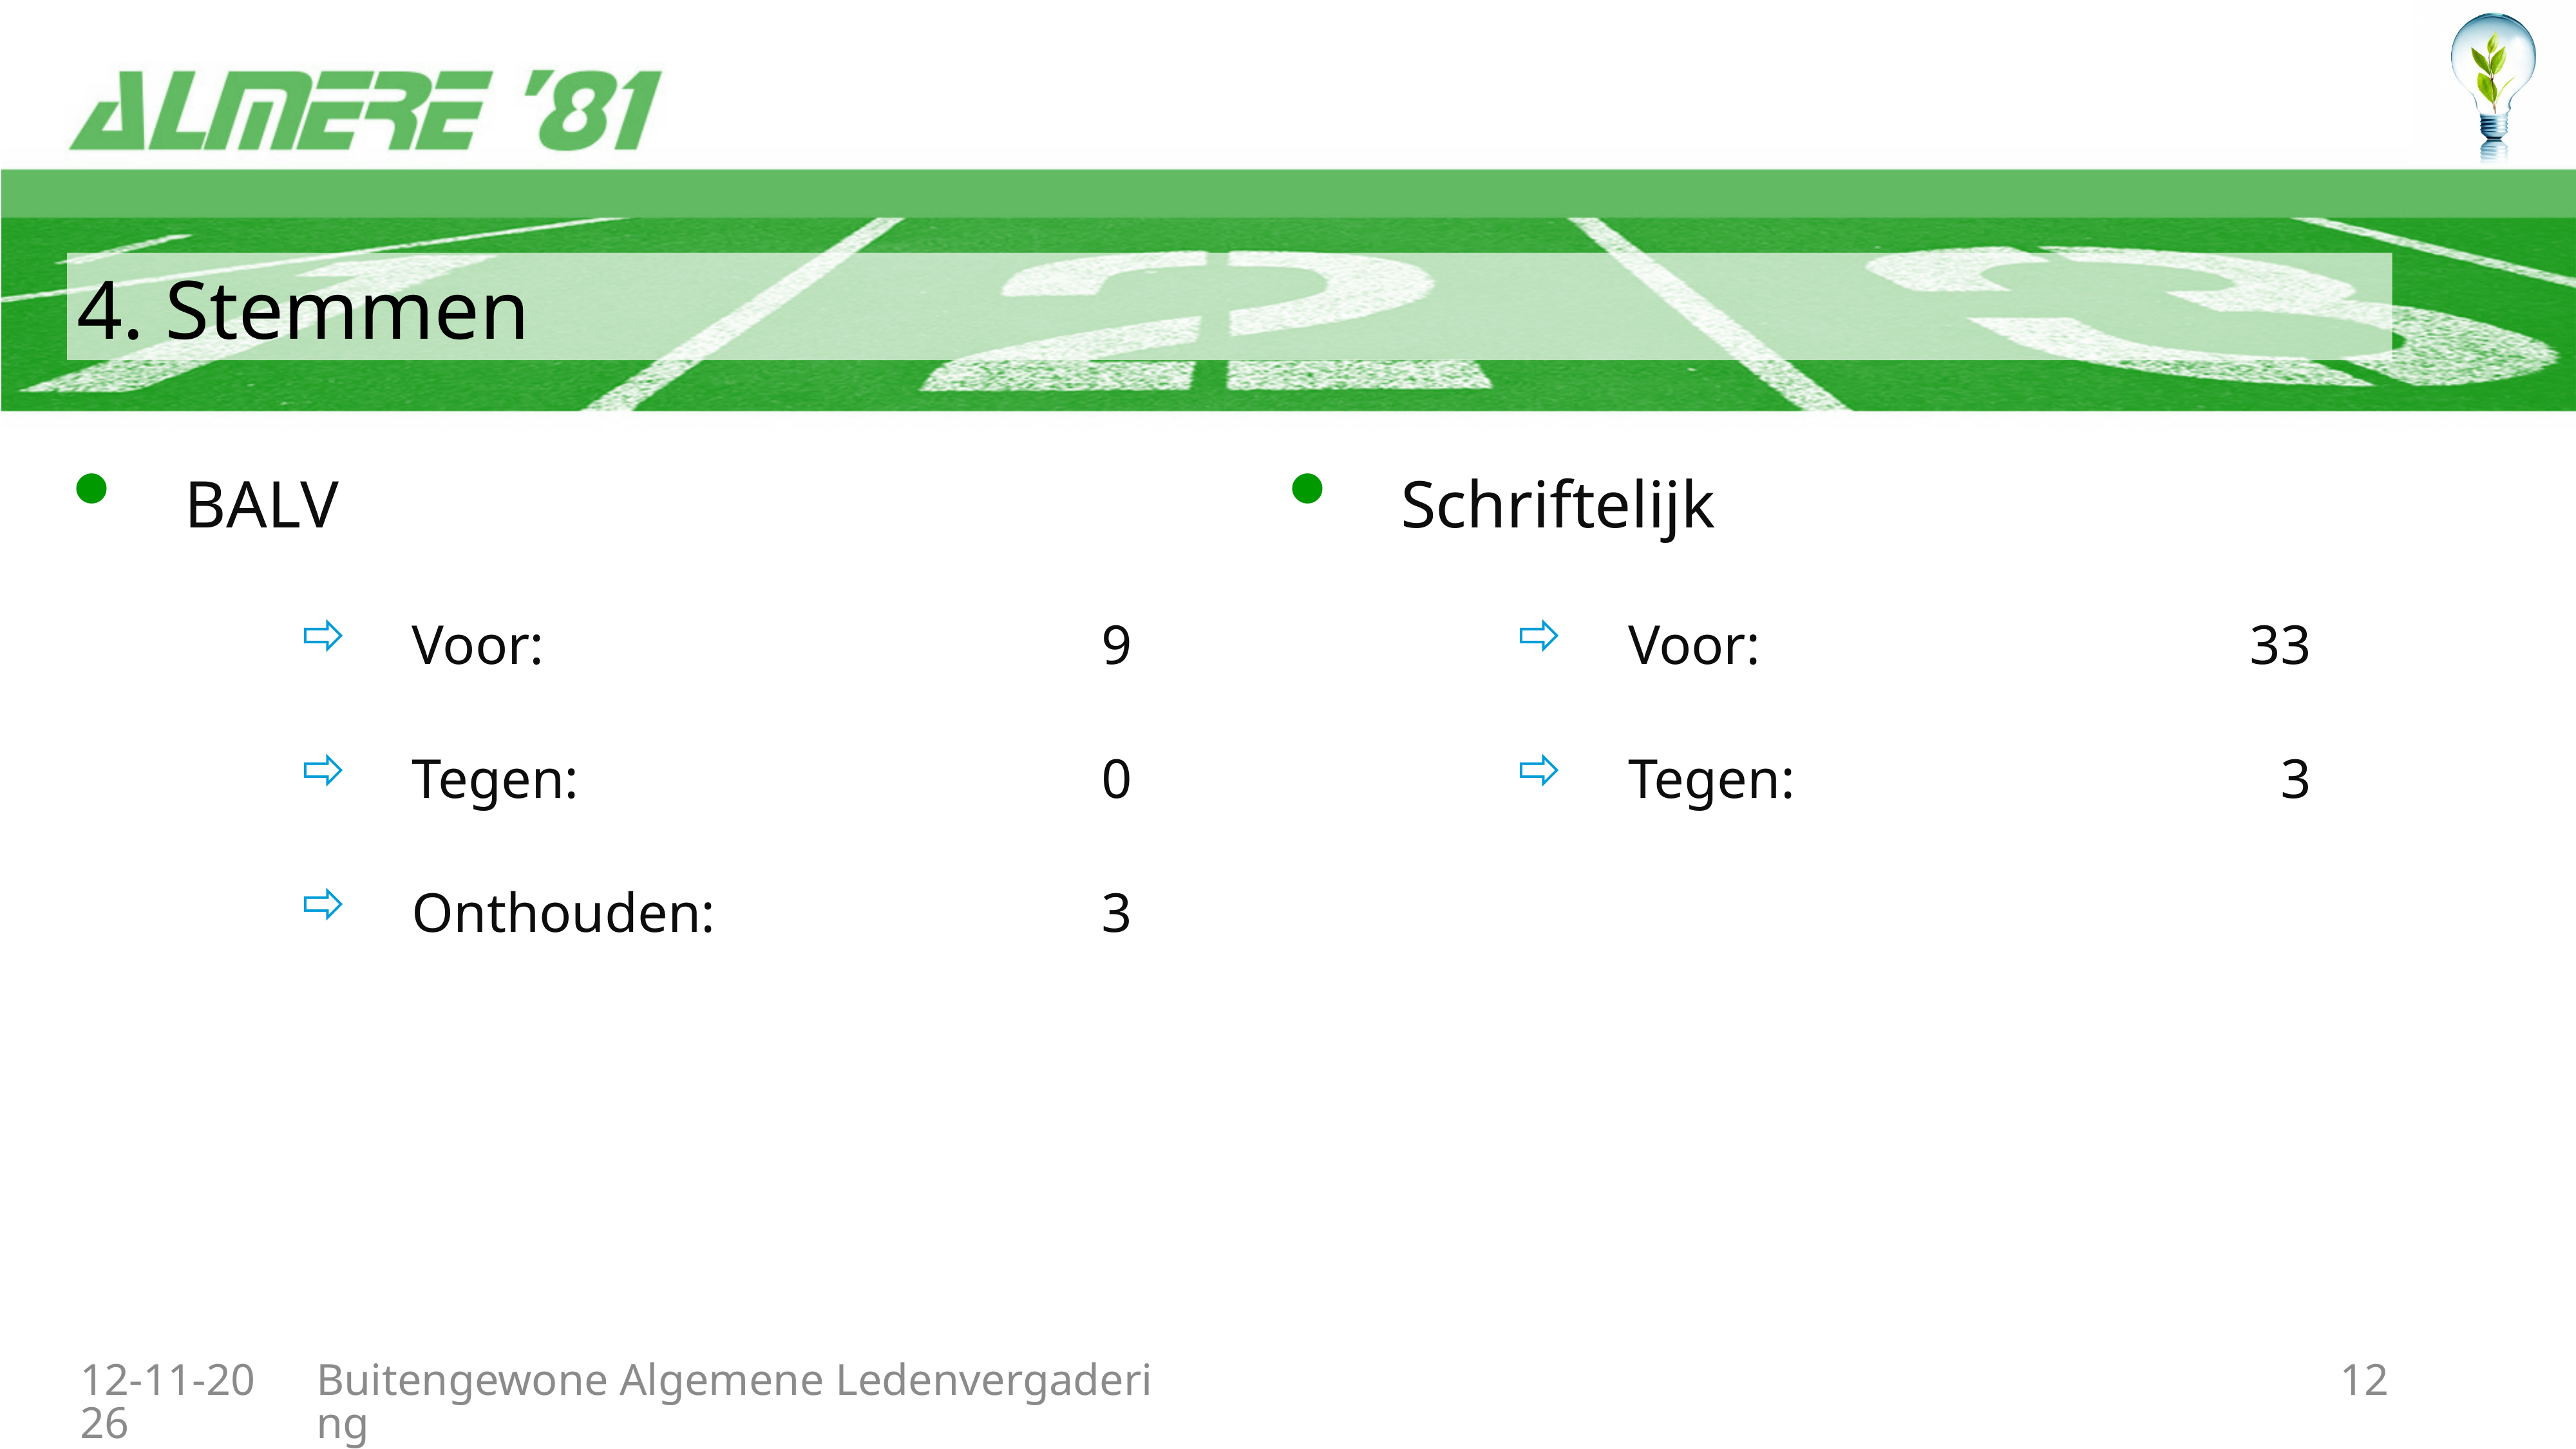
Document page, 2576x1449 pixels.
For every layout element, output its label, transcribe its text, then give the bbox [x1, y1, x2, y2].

slide_number 12 [1819, 1343, 2399, 1421]
picture [2412, 0, 2576, 165]
list Schriftelijk Voor: 33 Tegen: 3 [1282, 457, 2393, 1303]
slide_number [70, 1343, 284, 1421]
footer Buitengewone Algemene Ledenvergadering [307, 1343, 1177, 1421]
list BALV Voor: 9 Tegen: 0 Onthouden: 3 [66, 457, 1177, 1303]
title 4. Stemmen [67, 252, 2392, 361]
